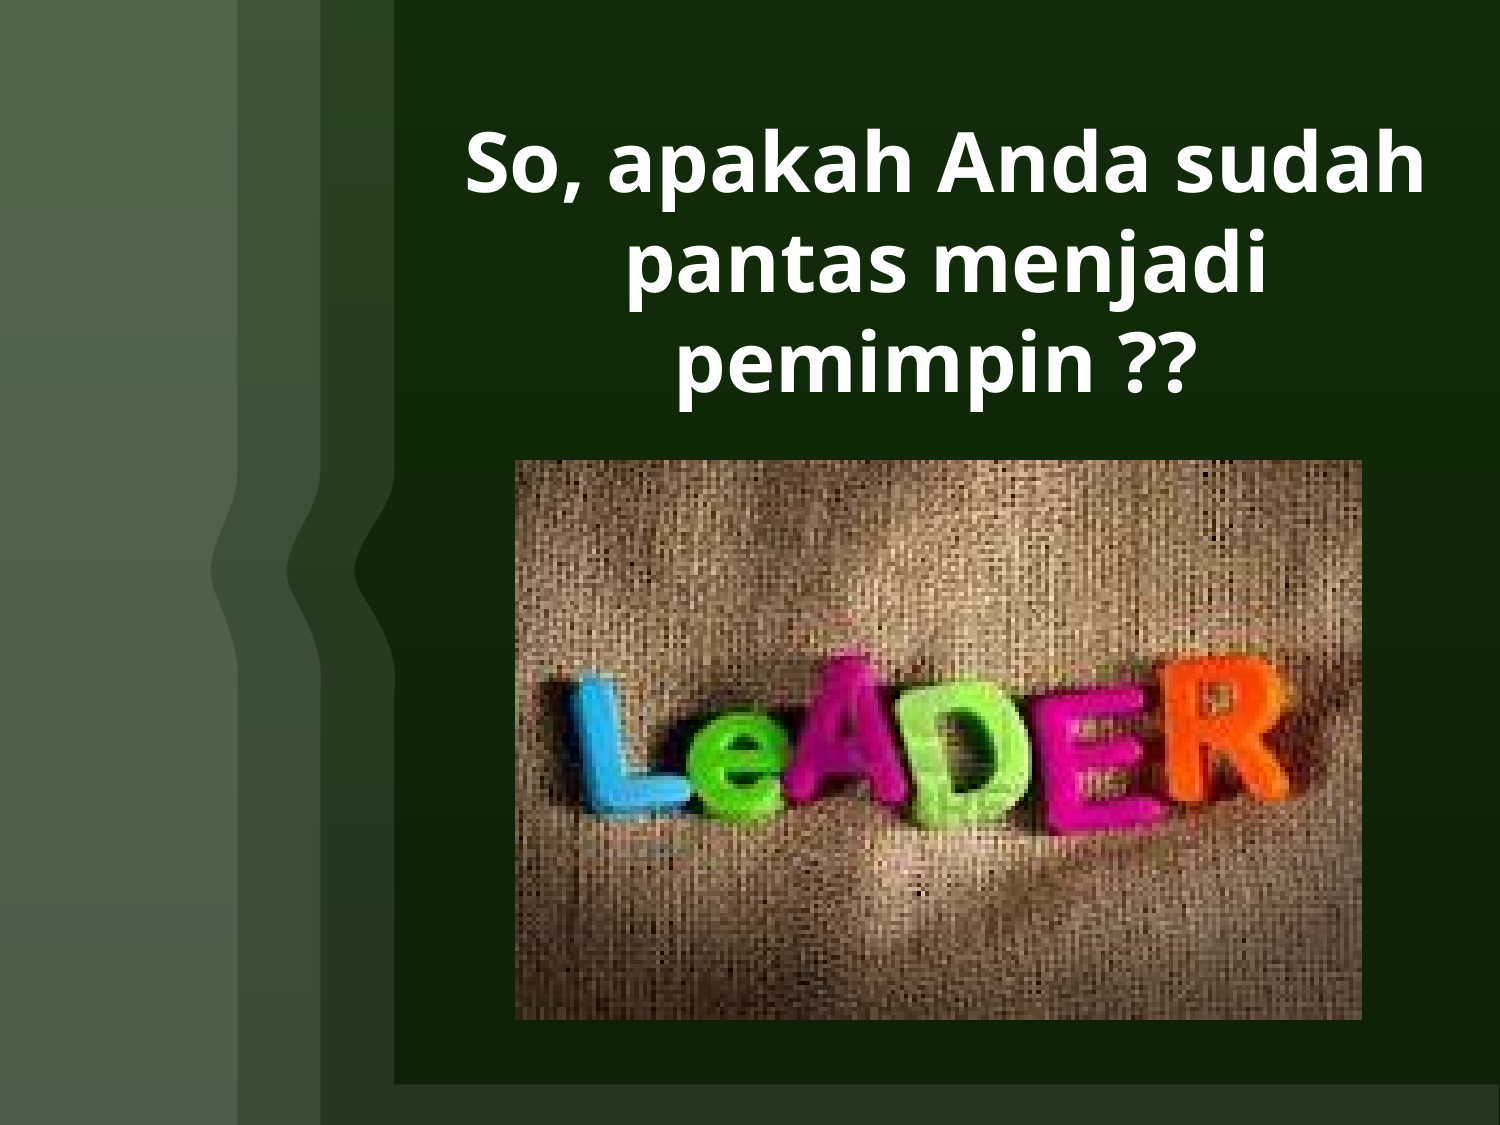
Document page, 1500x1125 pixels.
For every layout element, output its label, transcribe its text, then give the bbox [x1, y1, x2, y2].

picture [0, 0, 1500, 1125]
title So, apakah Anda sudah pantas menjadi pemimpin ?? [440, 58, 1454, 517]
